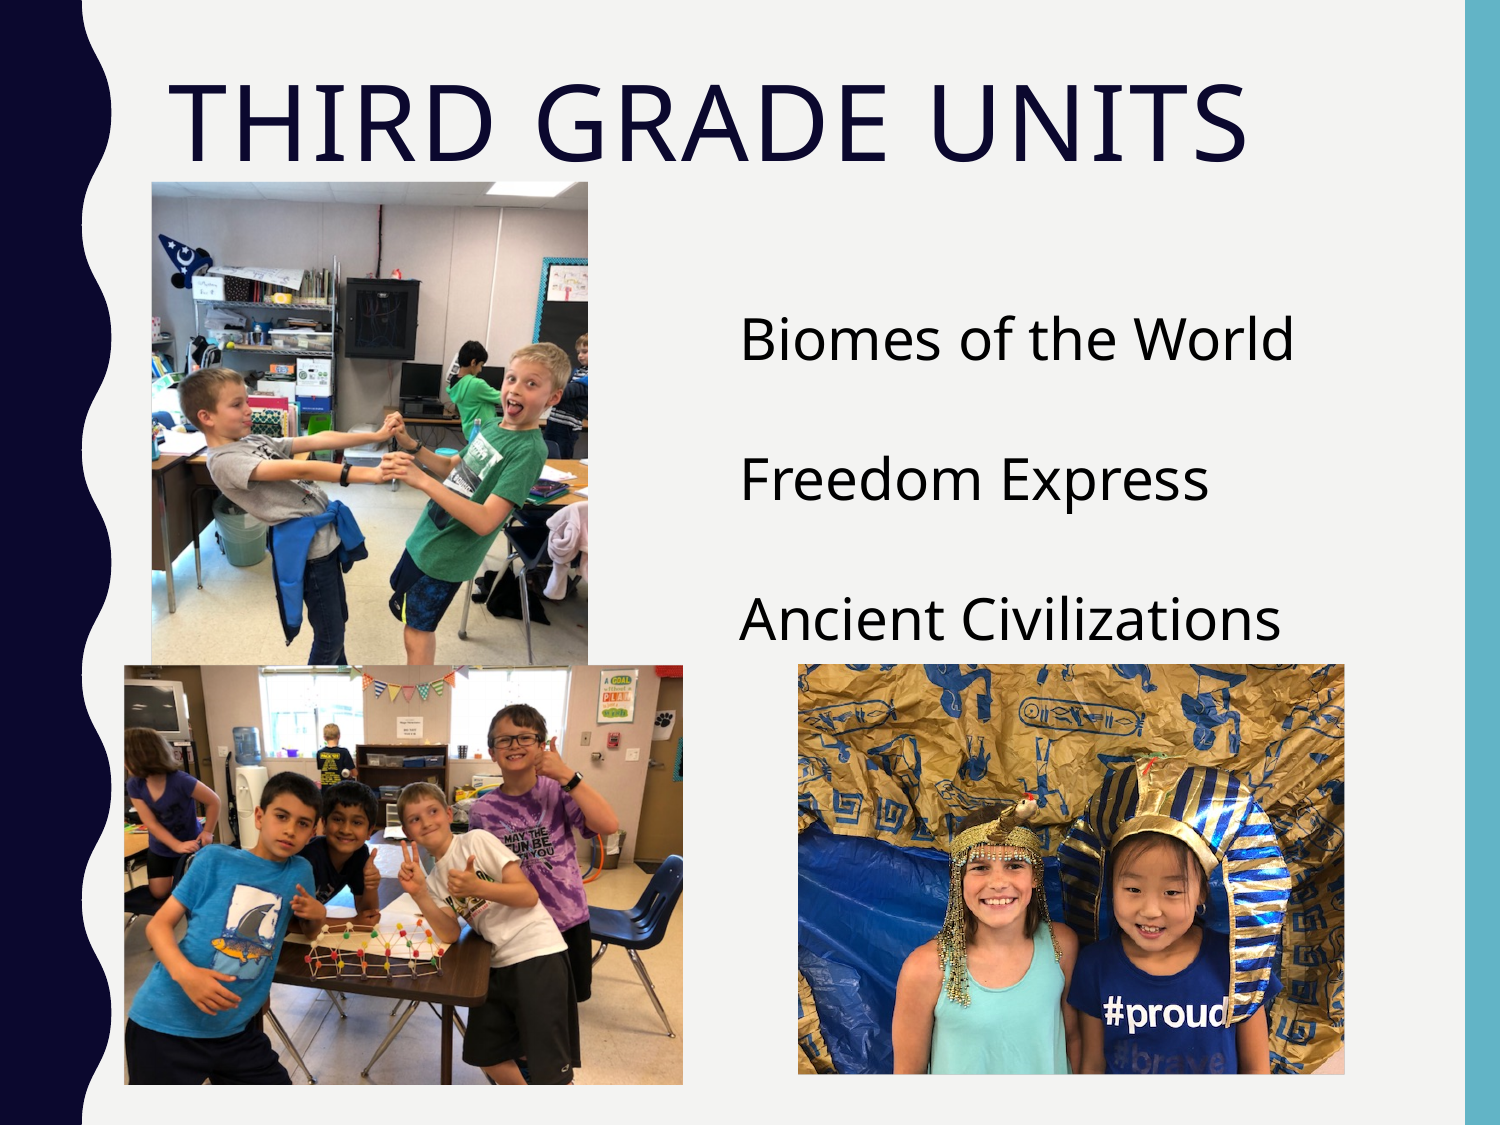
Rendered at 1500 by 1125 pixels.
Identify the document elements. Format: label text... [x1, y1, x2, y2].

picture [798, 664, 1345, 1075]
title Third Grade Units [154, 62, 1407, 308]
picture [77, 182, 683, 1085]
text_box Biomes of the World Freedom Express Ancient Civilizations [725, 224, 1500, 660]
